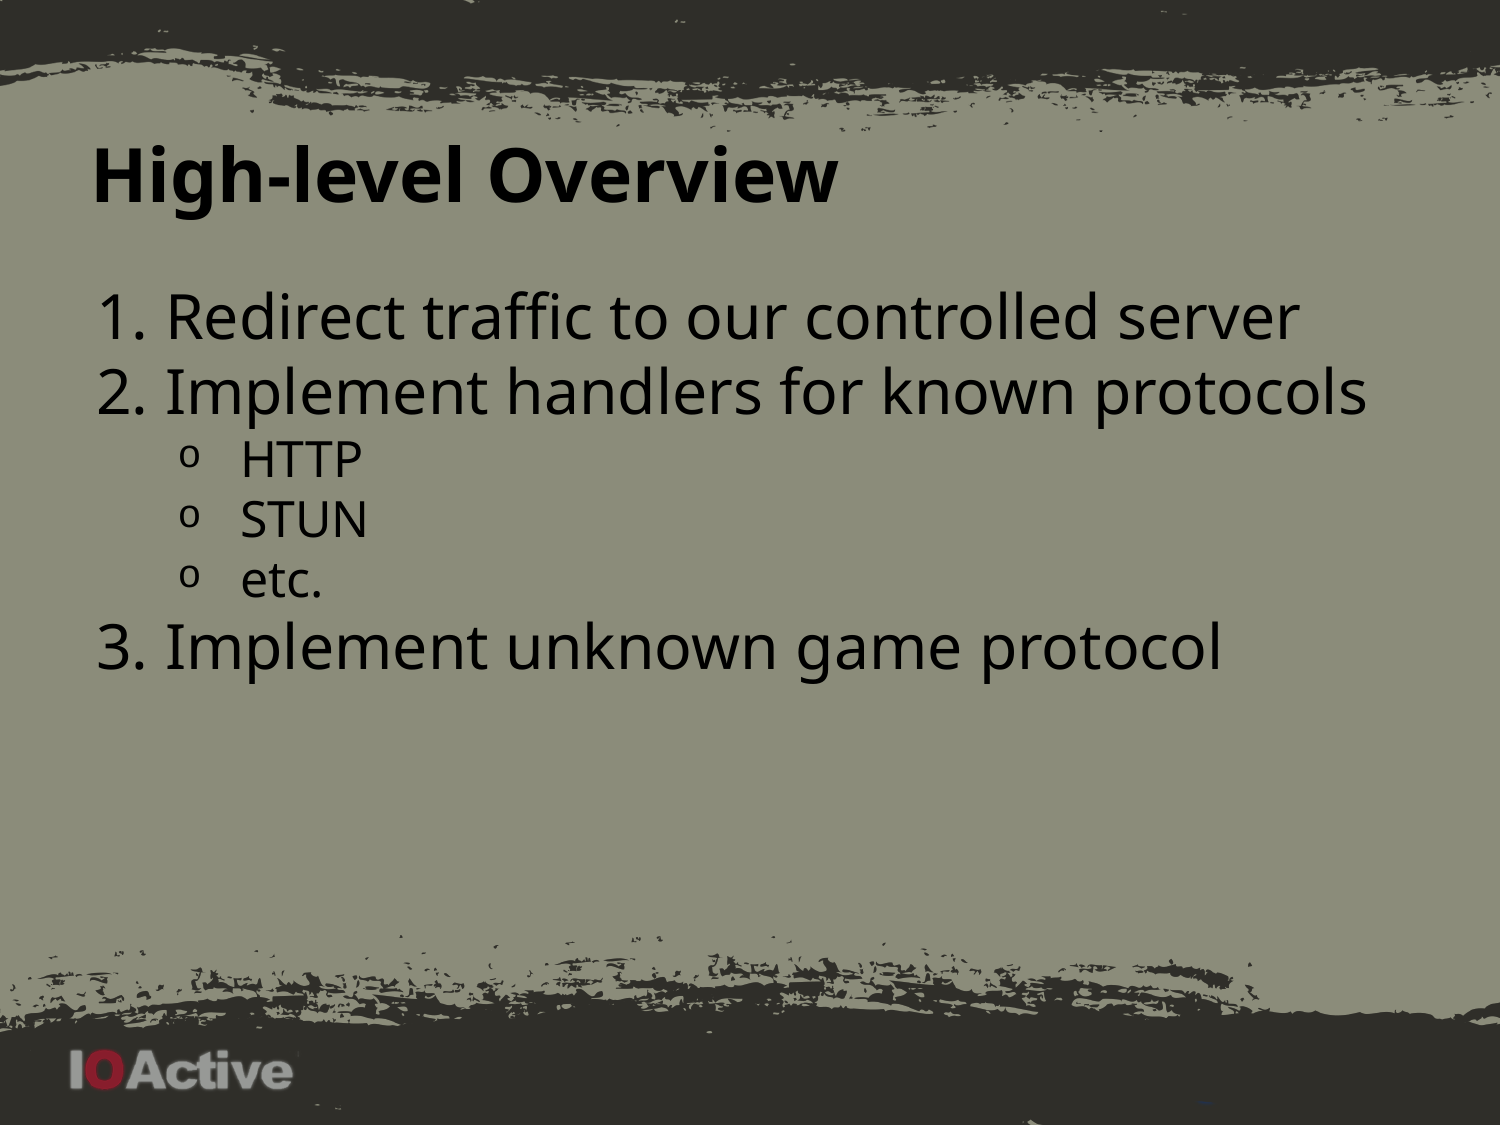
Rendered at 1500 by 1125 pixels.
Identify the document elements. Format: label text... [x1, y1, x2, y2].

list Redirect traffic to our controlled server Implement handlers for known protocols HTTP STUN etc. Implement unknown game protocol [75, 262, 1425, 1078]
picture [0, 0, 1500, 1125]
title High-level Overview [75, 45, 1425, 233]
